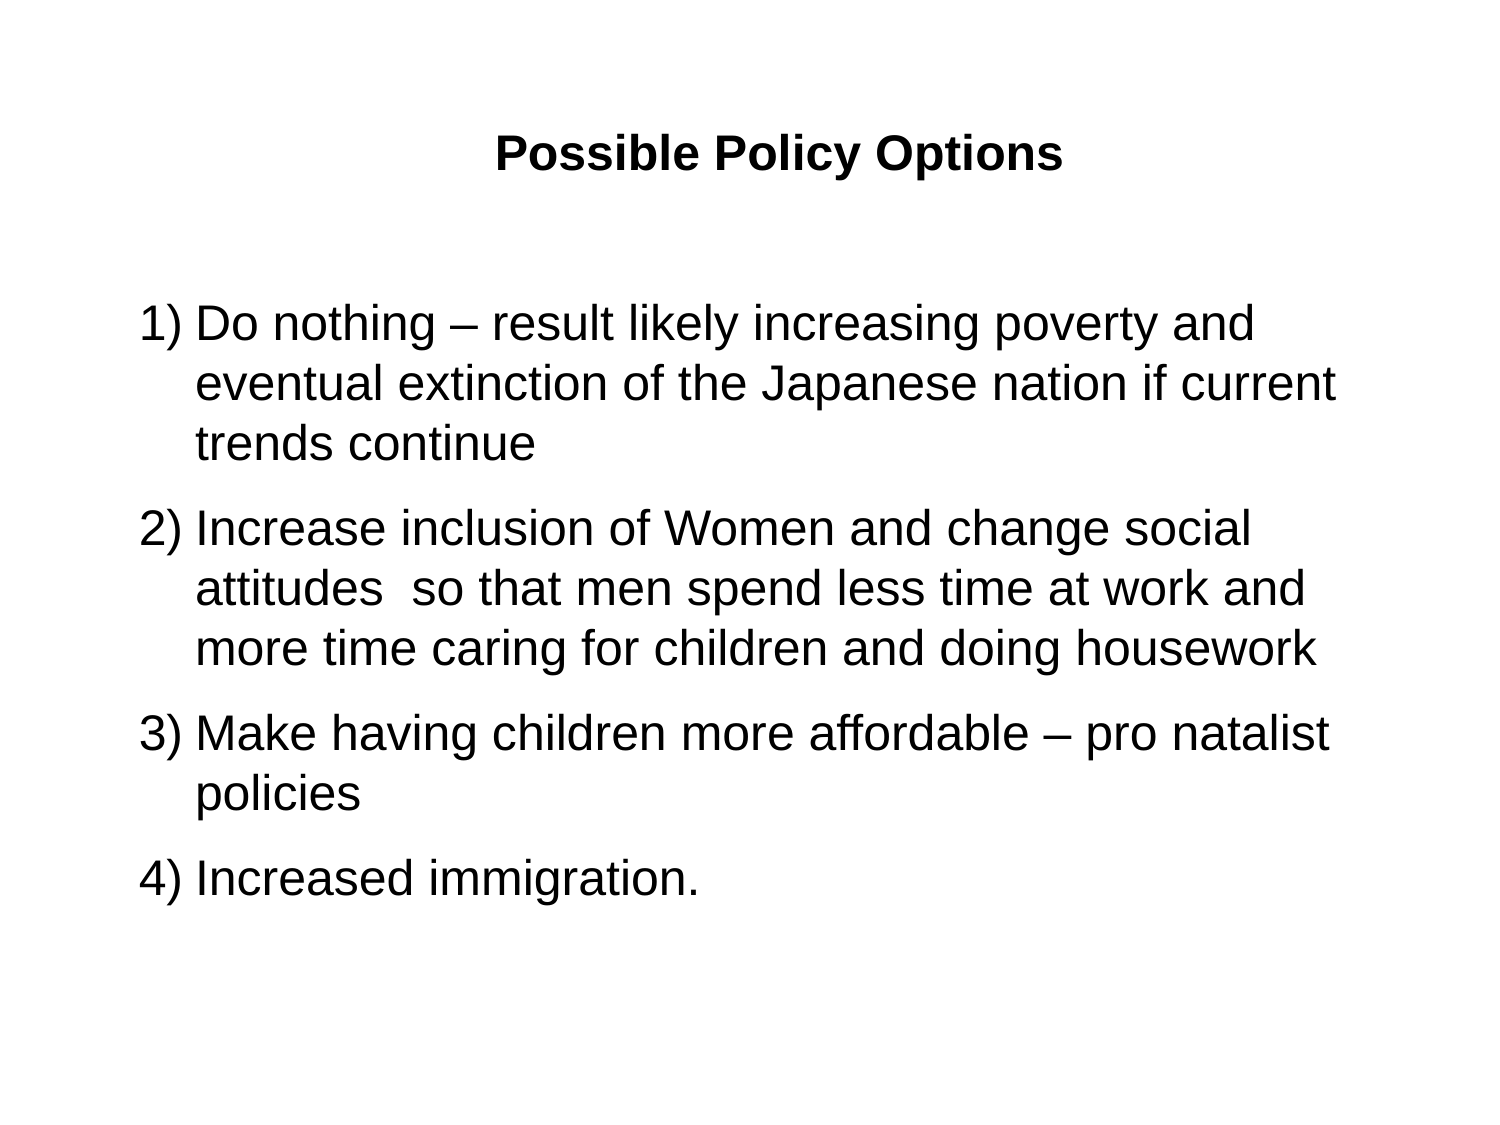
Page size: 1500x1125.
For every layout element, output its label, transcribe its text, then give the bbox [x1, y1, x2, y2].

text_box Possible Policy Options Do nothing – result likely increasing poverty and eventual extinction of the Japanese nation if current trends continue Increase inclusion of Women and change social attitudes so that men spend less time at work and more time caring for children and doing housework Make having children more affordable – pro natalist policies Increased immigration. [123, 113, 1436, 999]
